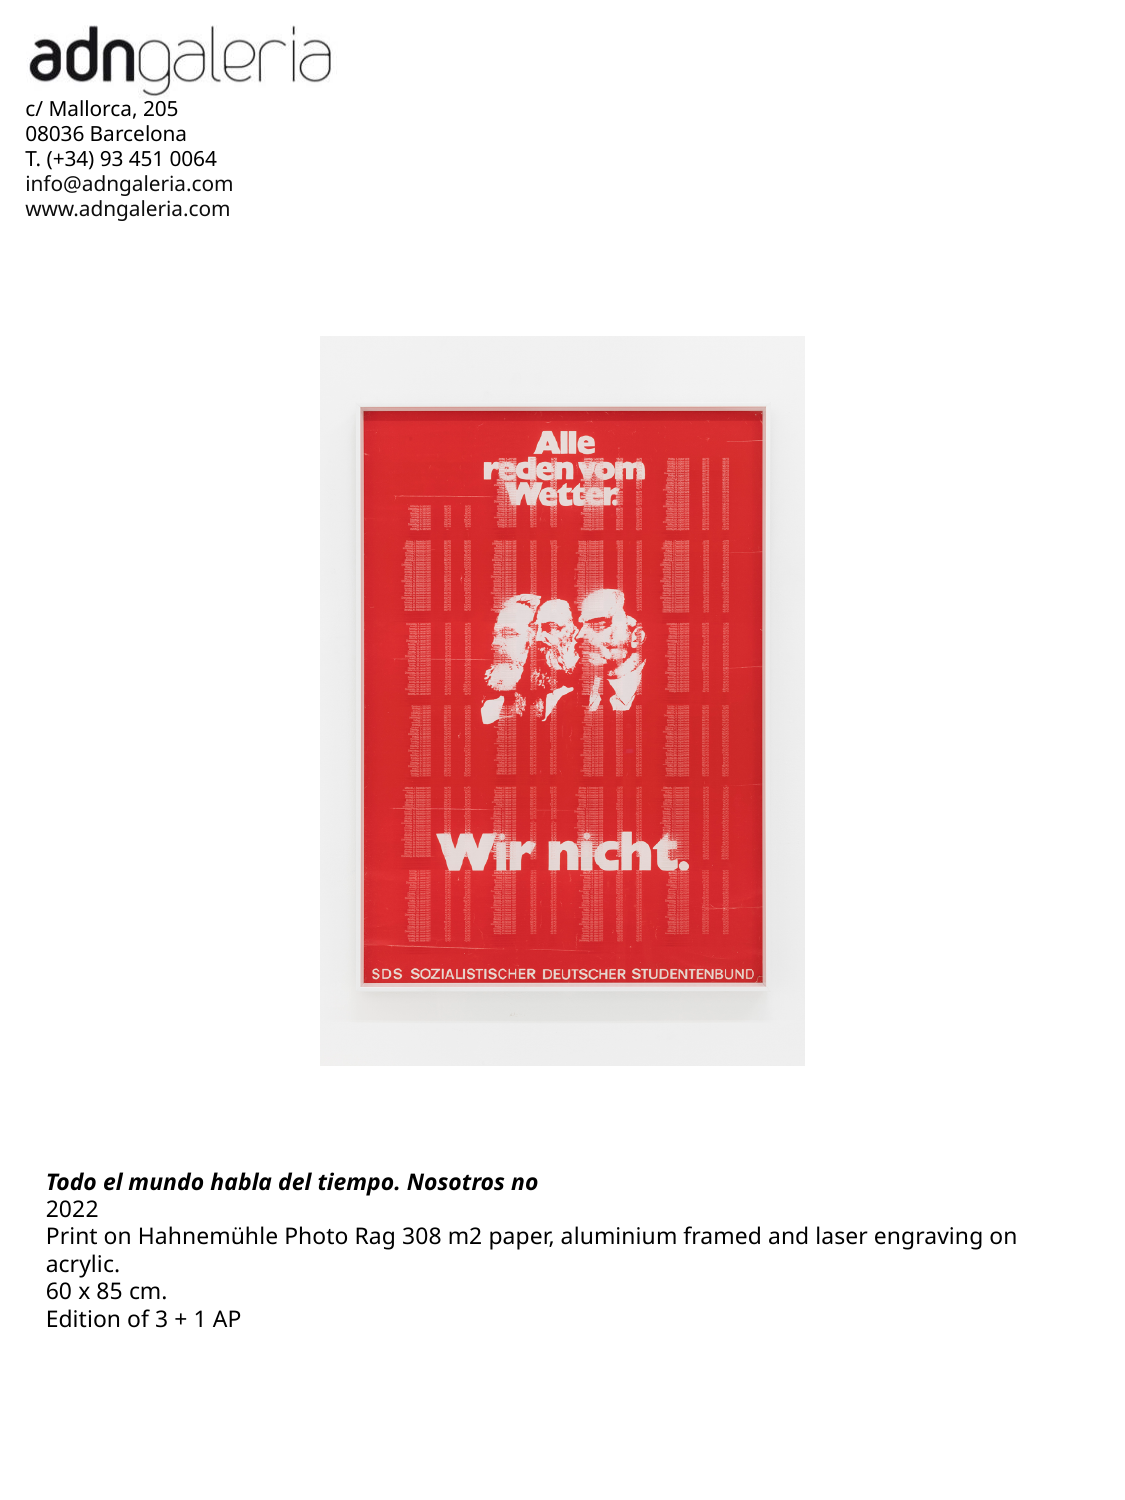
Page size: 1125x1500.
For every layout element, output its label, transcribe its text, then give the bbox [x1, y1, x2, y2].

text_box c/ Mallorca, 205 08036 Barcelona T. (+34) 93 451 0064 info@adngaleria.com www.adngaleria.com [10, 88, 421, 229]
text_box Todo el mundo habla del tiempo. Nosotros no 2022 Print on Hahnemühle Photo Rag 308 m2 paper, aluminium framed and laser engraving on acrylic. 60 x 85 cm. Edition of 3 + 1 AP [31, 1159, 1094, 1340]
picture [9, 9, 351, 113]
picture [320, 336, 805, 1066]
